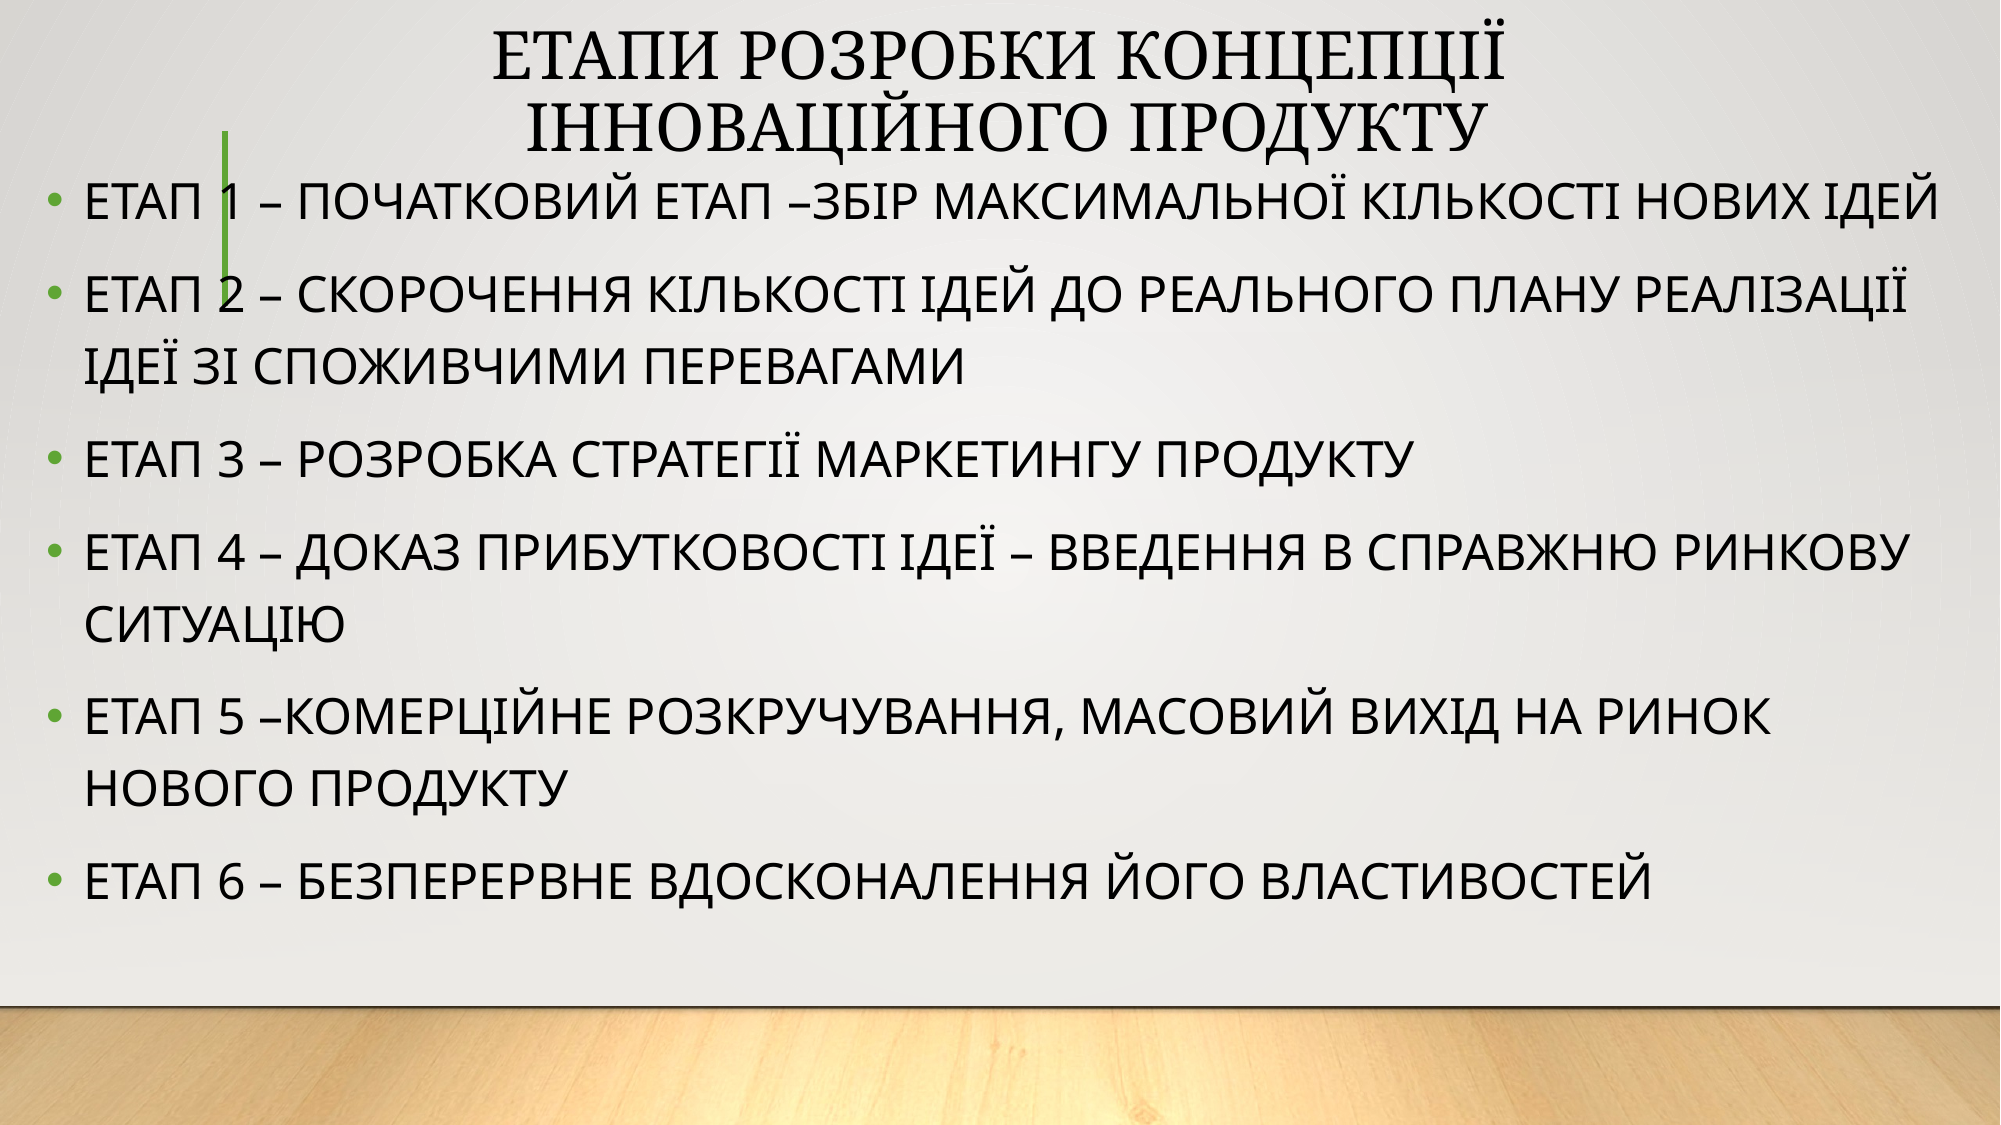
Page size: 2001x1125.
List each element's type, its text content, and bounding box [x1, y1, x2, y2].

title ЕТАПИ РОЗРОБКИ КОНЦЕПЦІЇ ІННОВАЦІЙНОГО ПРОДУКТУ [251, 0, 1814, 149]
picture [0, 1006, 2000, 1125]
list ЕТАП 1 – ПОЧАТКОВИЙ ЕТАП –ЗБІР МАКСИМАЛЬНОЇ КІЛЬКОСТІ НОВИХ ІДЕЙ ЕТАП 2 – СКОРОЧЕННЯ КІЛЬКОСТІ ІДЕЙ ДО РЕАЛЬНОГО ПЛАНУ РЕАЛІЗАЦІЇ ІДЕЇ ЗІ СПОЖИВЧИМИ ПЕРЕВАГАМИ ЕТАП 3 – РОЗРОБКА СТРАТЕГІЇ МАРКЕТИНГУ ПРОДУКТУ ЕТАП 4 – ДОКАЗ ПРИБУТКОВОСТІ ІДЕЇ – ВВЕДЕННЯ В СПРАВЖНЮ РИНКОВУ СИТУАЦІЮ ЕТАП 5 –КОМЕРЦІЙНЕ РОЗКРУЧУВАННЯ, МАСОВИЙ ВИХІД НА РИНОК НОВОГО ПРОДУКТУ ЕТАП 6 – БЕЗПЕРЕРВНЕ ВДОСКОНАЛЕННЯ ЙОГО ВЛАСТИВОСТЕЙ [31, 149, 2000, 975]
